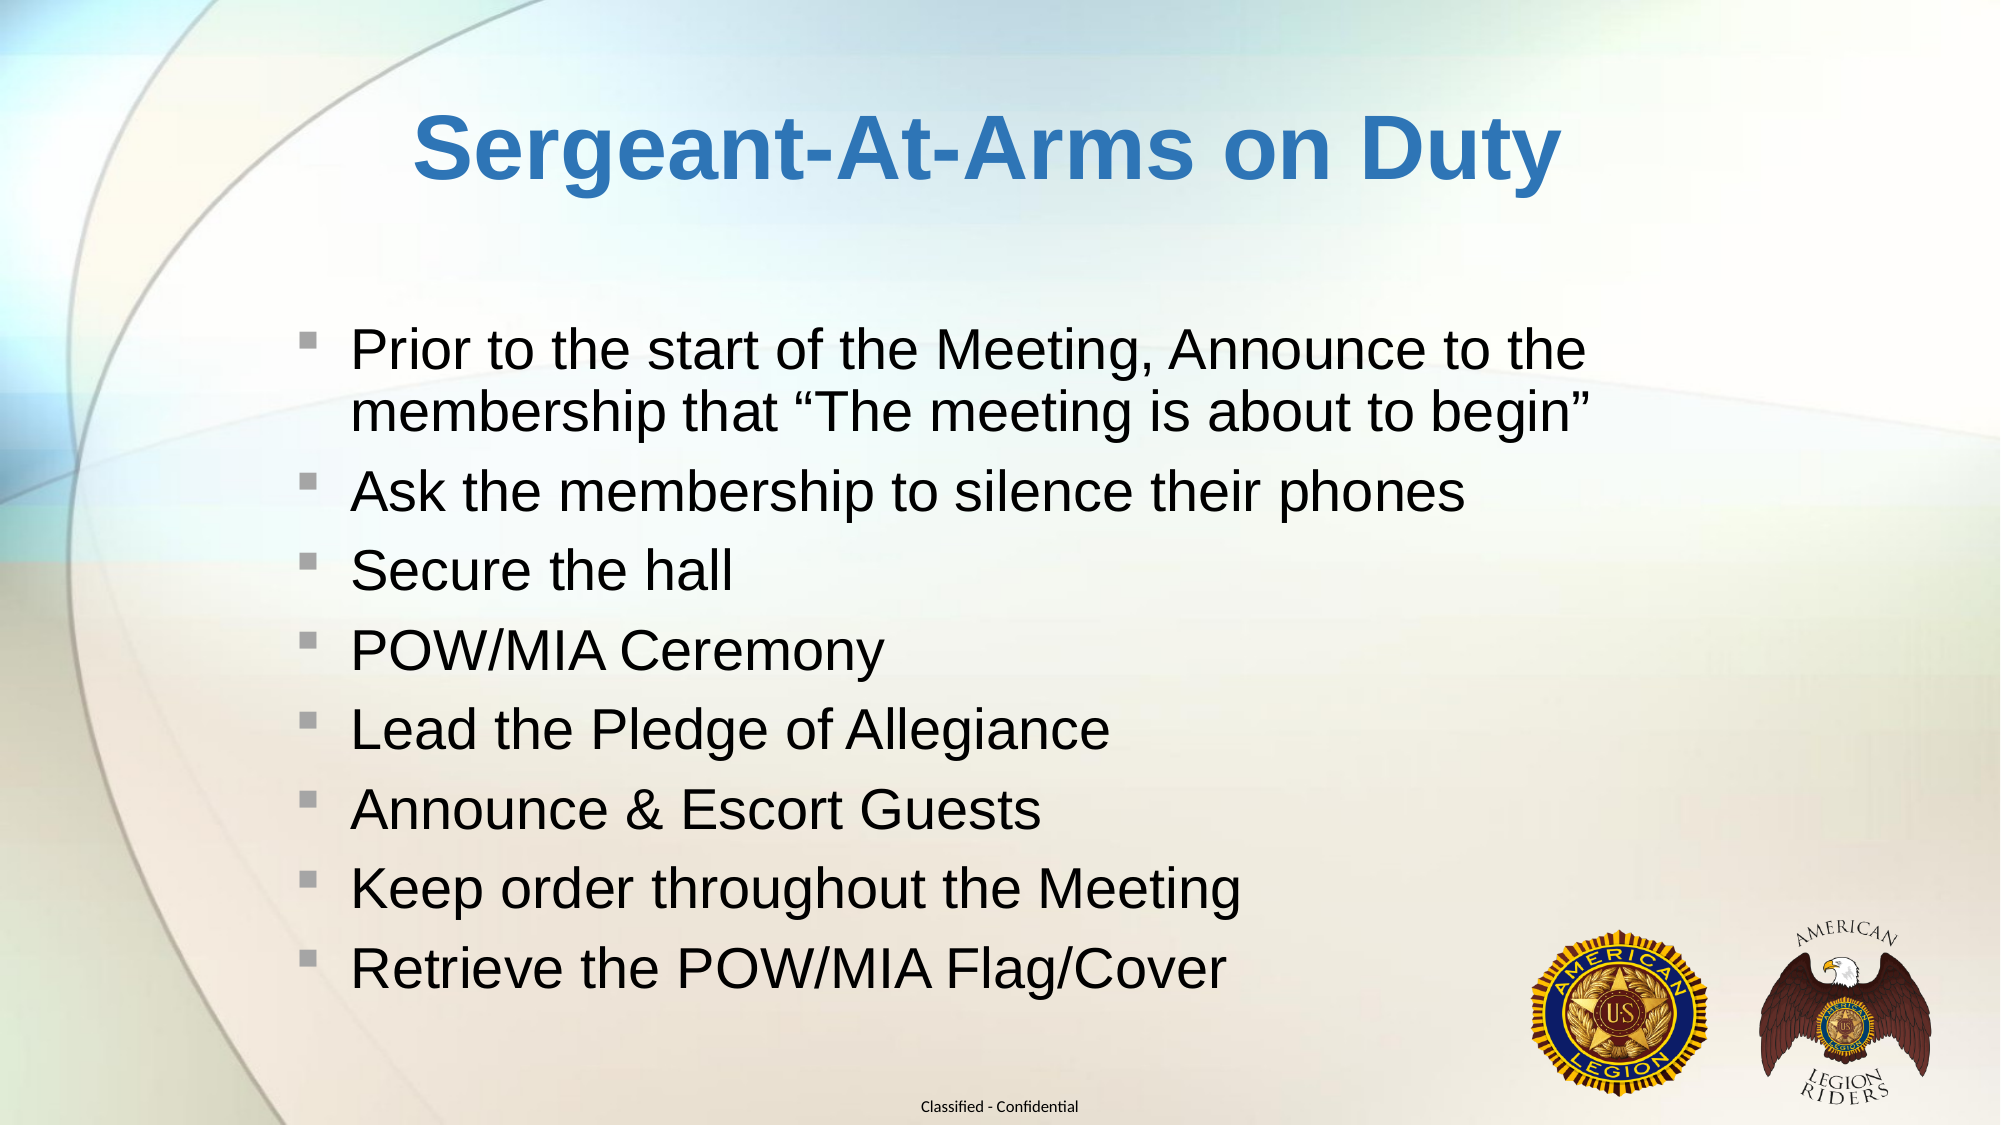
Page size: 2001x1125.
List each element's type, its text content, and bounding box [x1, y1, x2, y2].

title Sergeant-At-Arms on Duty [397, 59, 1918, 226]
list Prior to the start of the Meeting, Announce to the membership that “The meeting is about to begin” Ask the membership to silence their phones Secure the hall POW/MIA Ceremony Lead the Pledge of Allegiance Announce & Escort Guests Keep order throughout the Meeting Retrieve the POW/MIA Flag/Cover [257, 225, 1863, 1014]
picture [0, 0, 2001, 1125]
